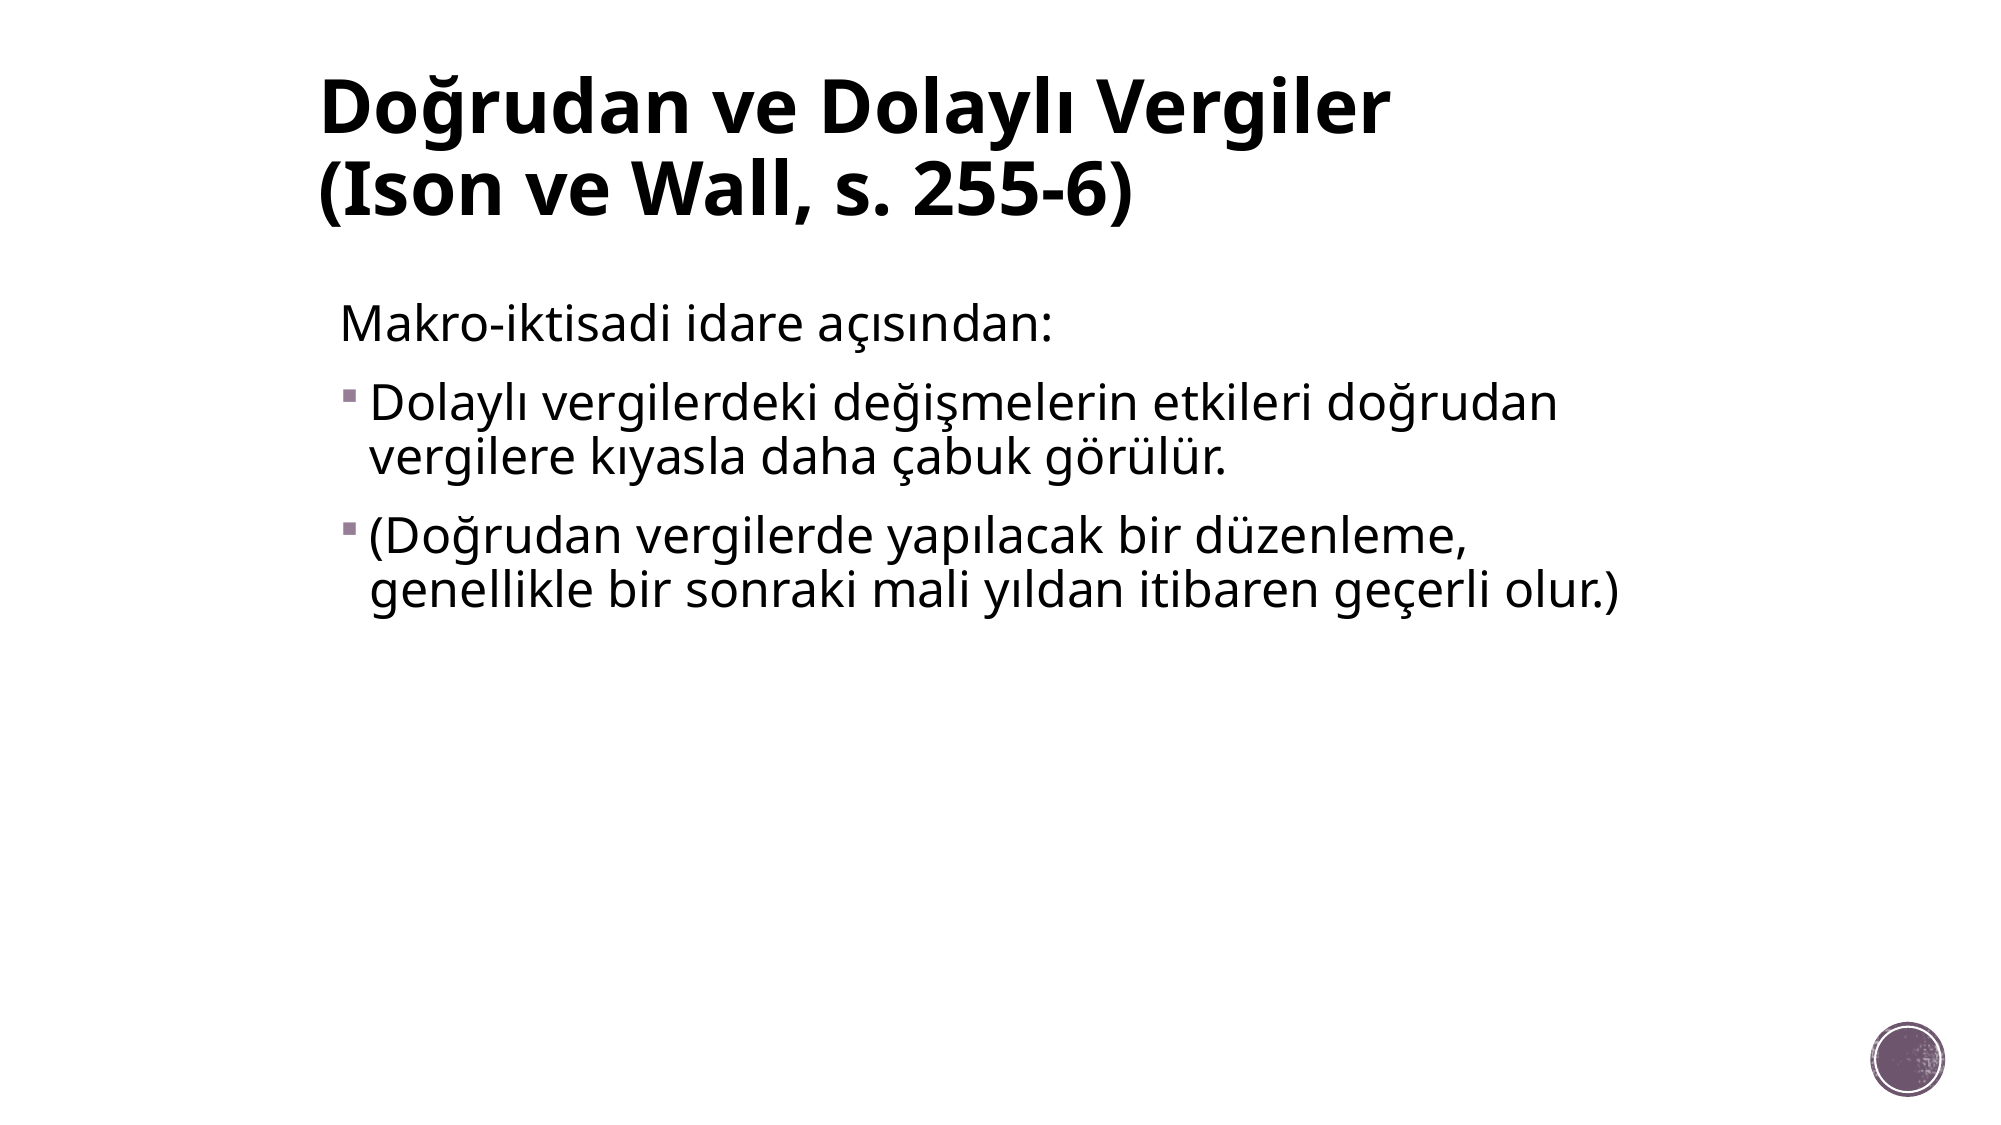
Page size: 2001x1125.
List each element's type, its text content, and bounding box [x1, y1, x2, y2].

title Doğrudan ve Dolaylı Vergiler (Ison ve Wall, s. 255-6) [303, 45, 1697, 256]
list Makro-iktisadi idare açısından: Dolaylı vergilerdeki değişmelerin etkileri doğrudan vergilere kıyasla daha çabuk görülür. (Doğrudan vergilerde yapılacak bir düzenleme, genellikle bir sonraki mali yıldan itibaren geçerli olur.) [324, 290, 1675, 1012]
